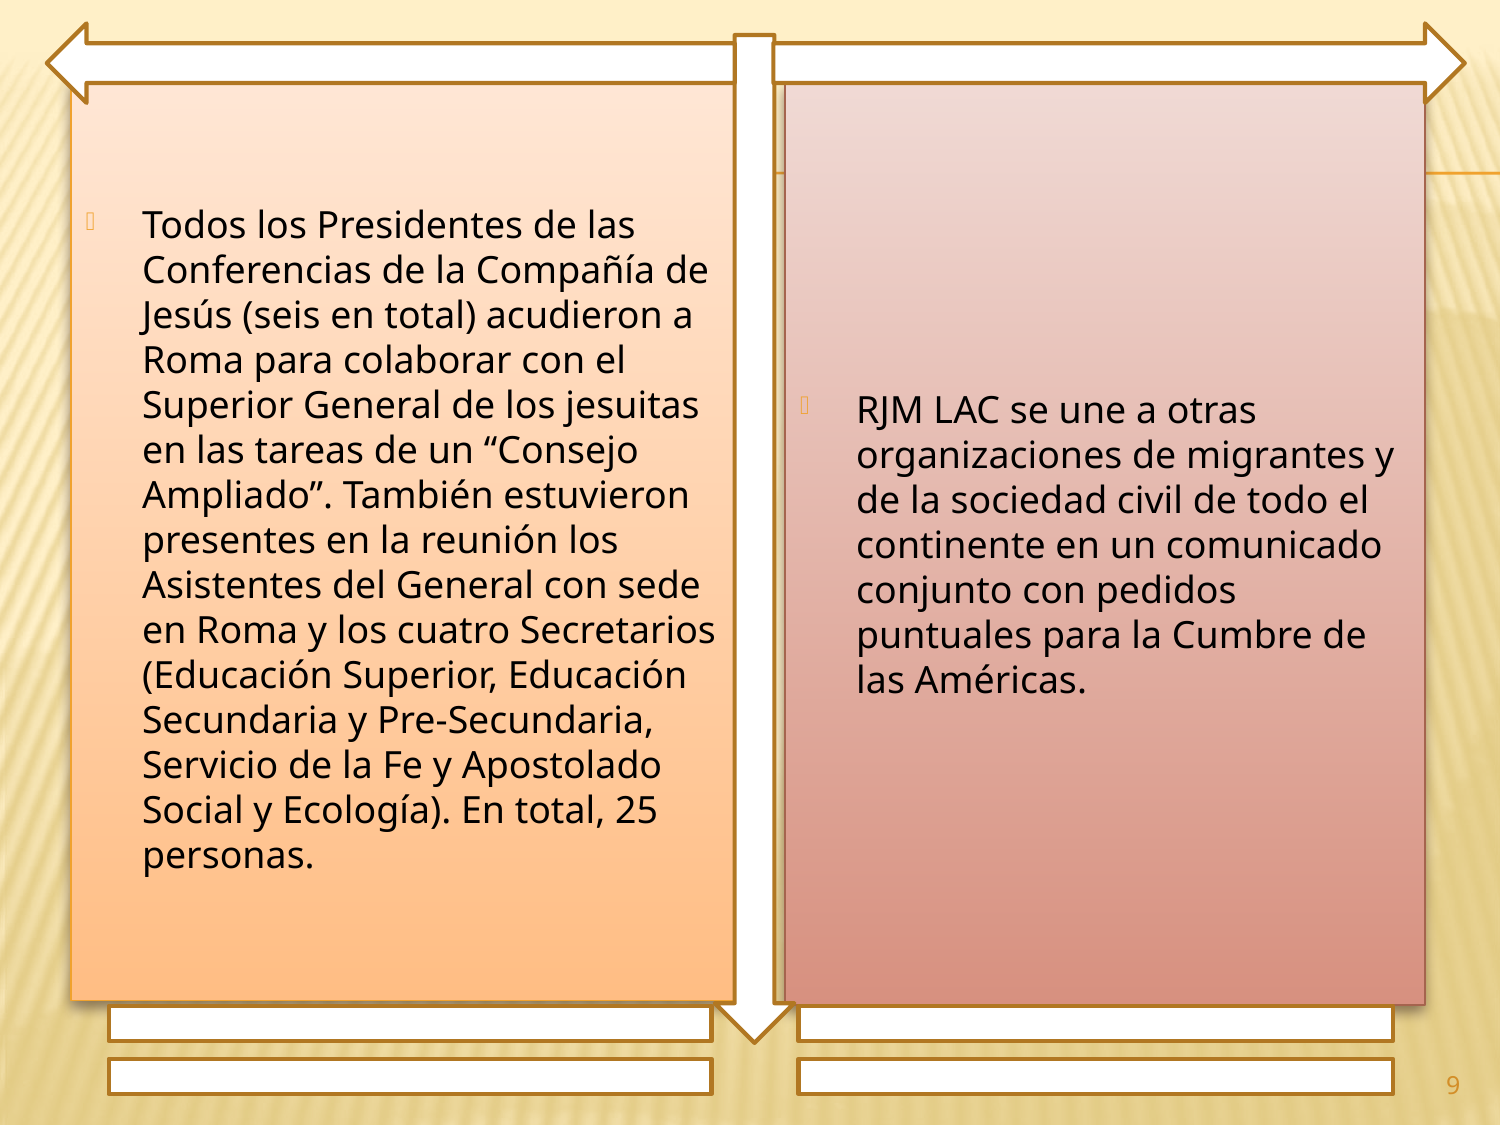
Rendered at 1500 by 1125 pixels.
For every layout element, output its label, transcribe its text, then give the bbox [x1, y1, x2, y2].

list RJM LAC se une a otras organizaciones de migrantes y de la sociedad civil de todo el continente en un comunicado conjunto con pedidos puntuales para la Cumbre de las Américas. [784, 86, 1426, 1006]
text_box [107, 1057, 714, 1096]
text_box [712, 32, 797, 1046]
text_box [796, 1004, 1395, 1043]
text_box [771, 21, 1467, 105]
text_box [796, 1057, 1395, 1096]
slide_number 9 [1350, 1062, 1475, 1103]
text_box [107, 1004, 714, 1043]
list Todos los Presidentes de las Conferencias de la Compañía de Jesús (seis en total) acudieron a Roma para colaborar con el Superior General de los jesuitas en las tareas de un “Consejo Ampliado”. También estuvieron presentes en la reunión los Asistentes del General con sede en Roma y los cuatro Secretarios (Educación Superior, Educación Secundaria y Pre-Secundaria, Servicio de la Fe y Apostolado Social y Ecología). En total, 25 personas. [70, 86, 732, 1001]
text_box [44, 21, 737, 105]
